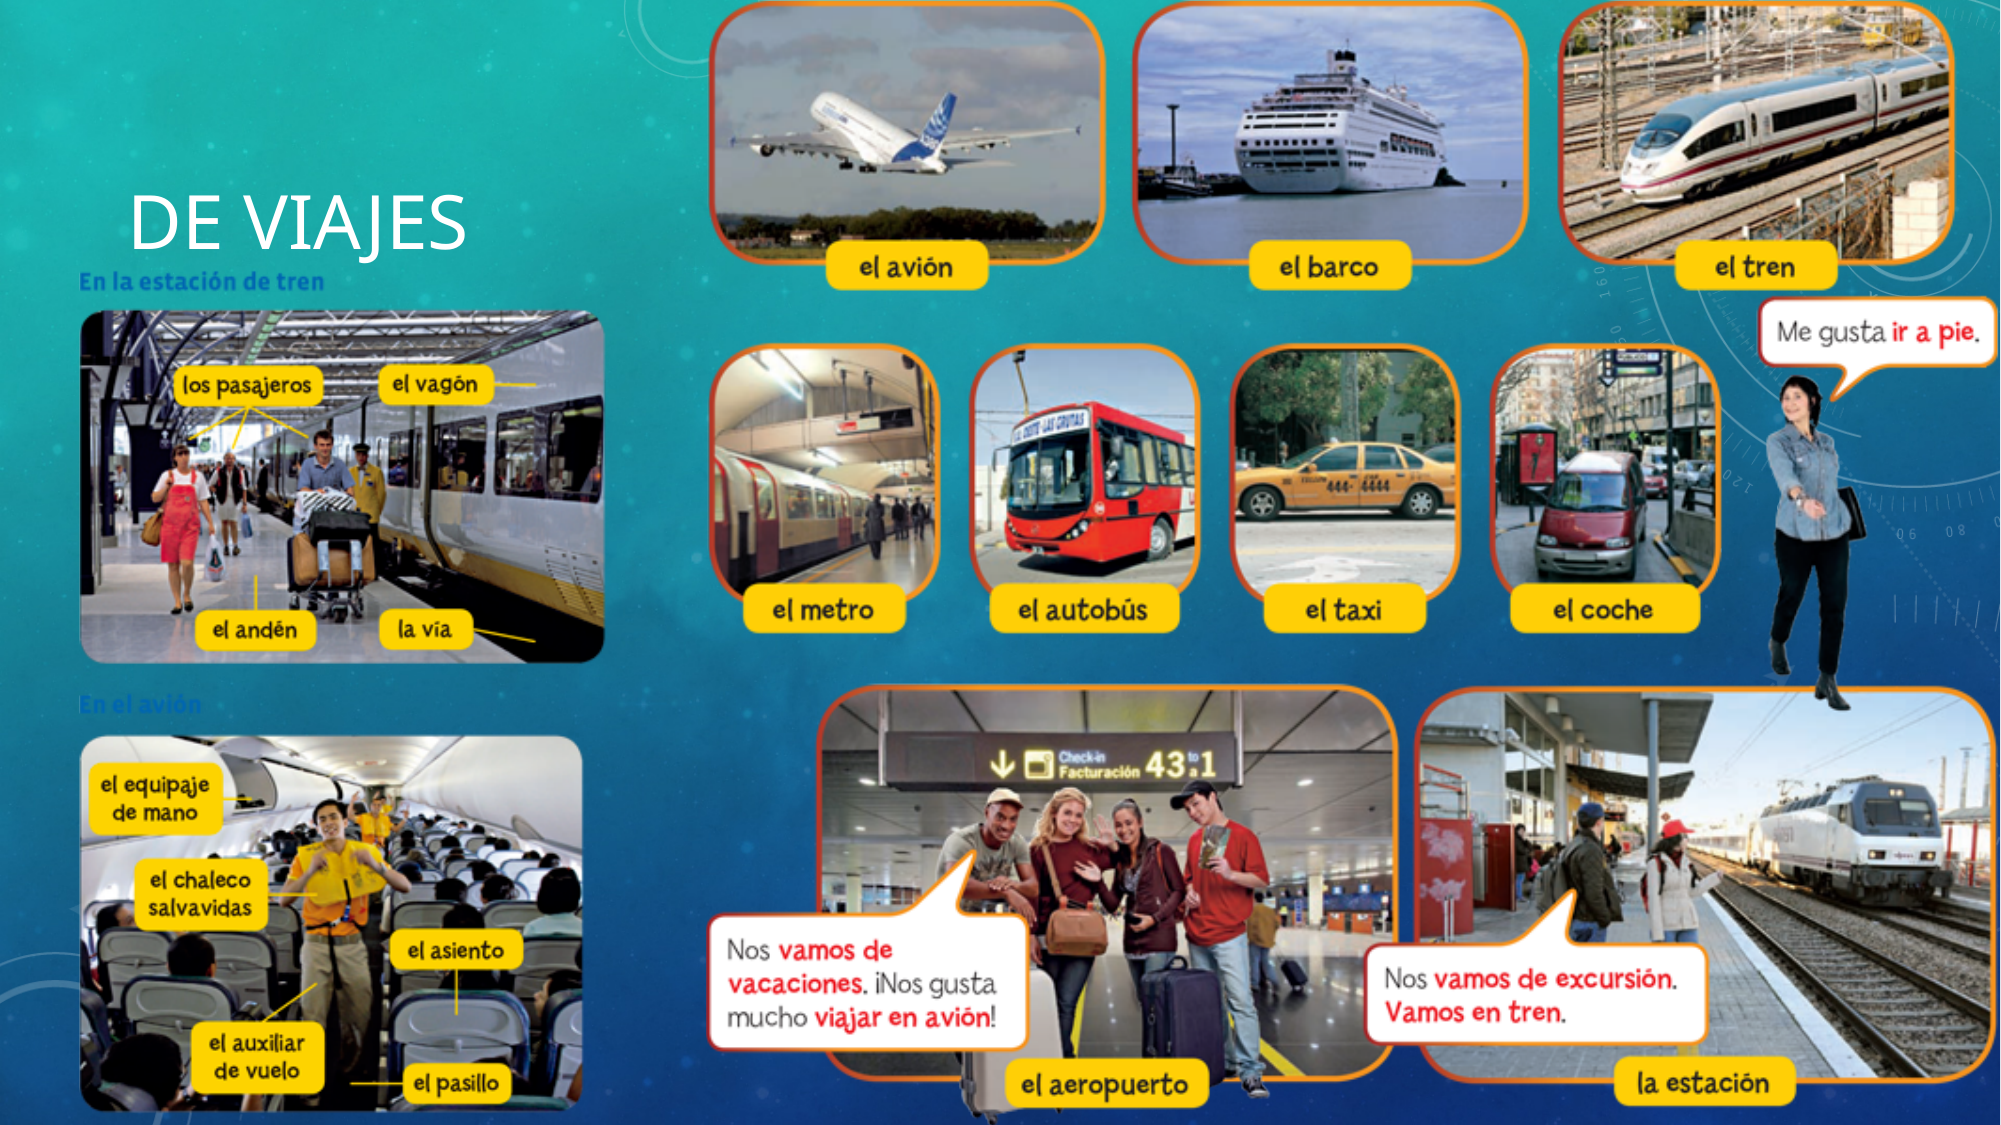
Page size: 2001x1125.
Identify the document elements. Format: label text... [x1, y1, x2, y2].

title De viajes [112, 99, 700, 339]
picture [0, 0, 2001, 1125]
